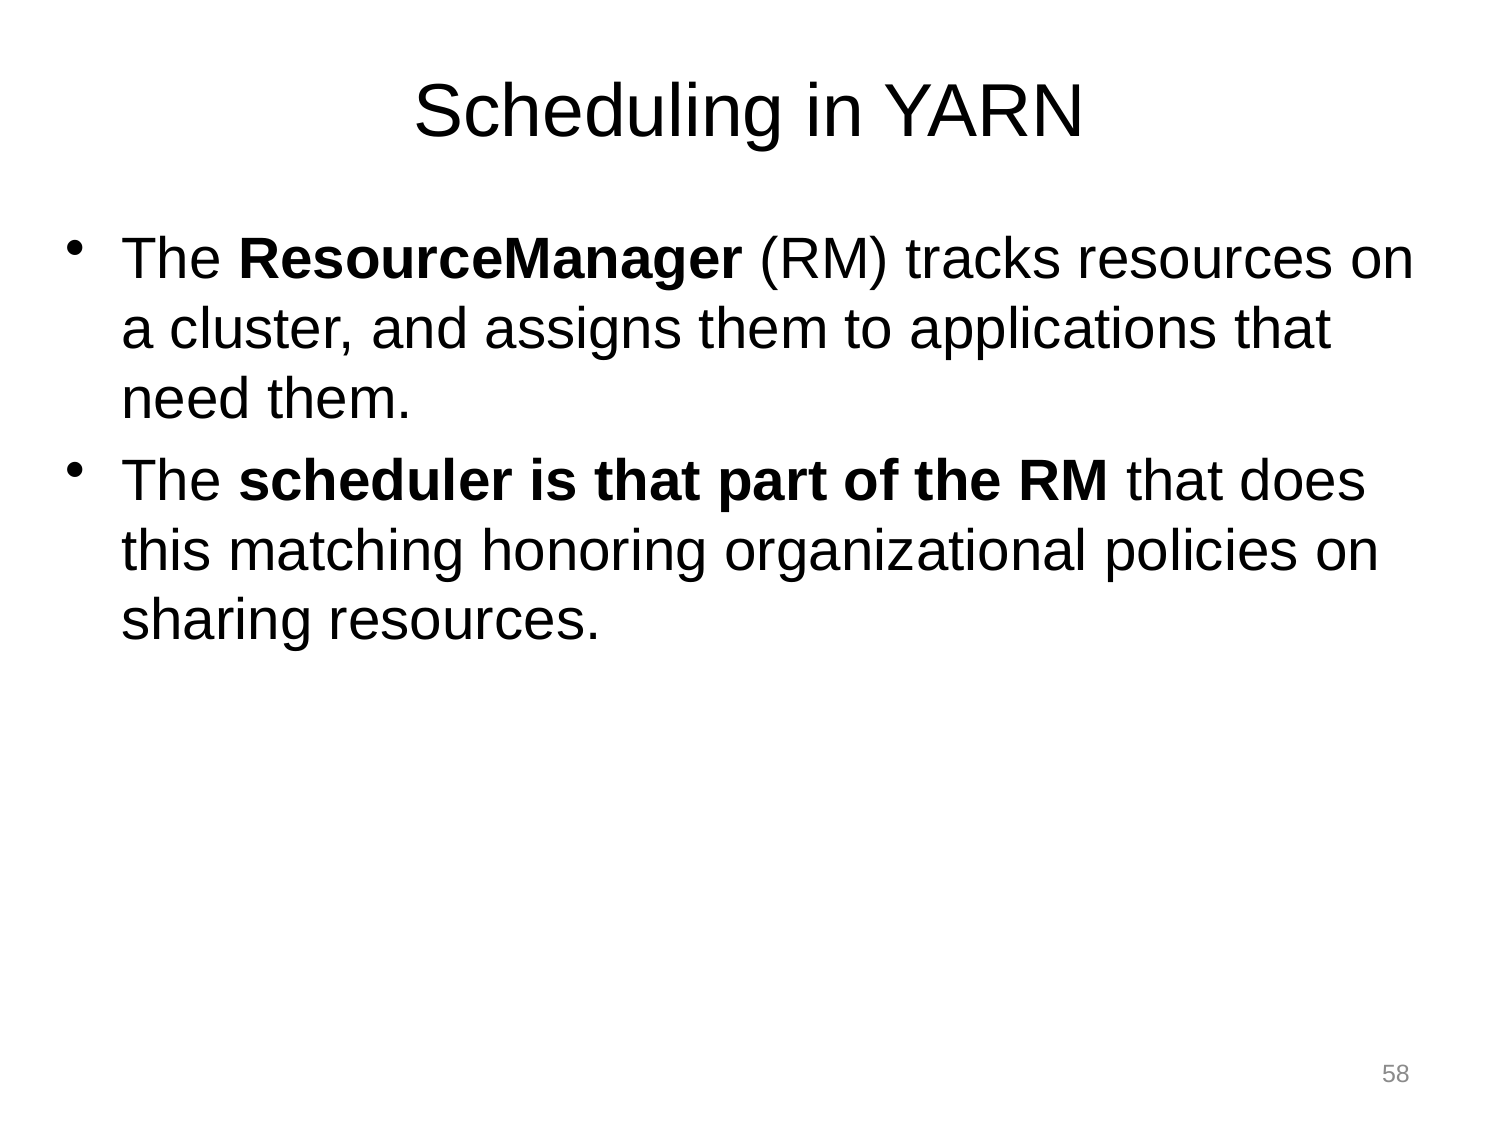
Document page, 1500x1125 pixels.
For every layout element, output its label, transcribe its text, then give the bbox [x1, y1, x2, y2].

list The ResourceManager (RM) tracks resources on a cluster, and assigns them to applications that need them. The scheduler is that part of the RM that does this matching honoring organizational policies on sharing resources. [49, 212, 1451, 1026]
title Scheduling in YARN [49, 24, 1451, 188]
slide_number 58 [1074, 1042, 1425, 1103]
